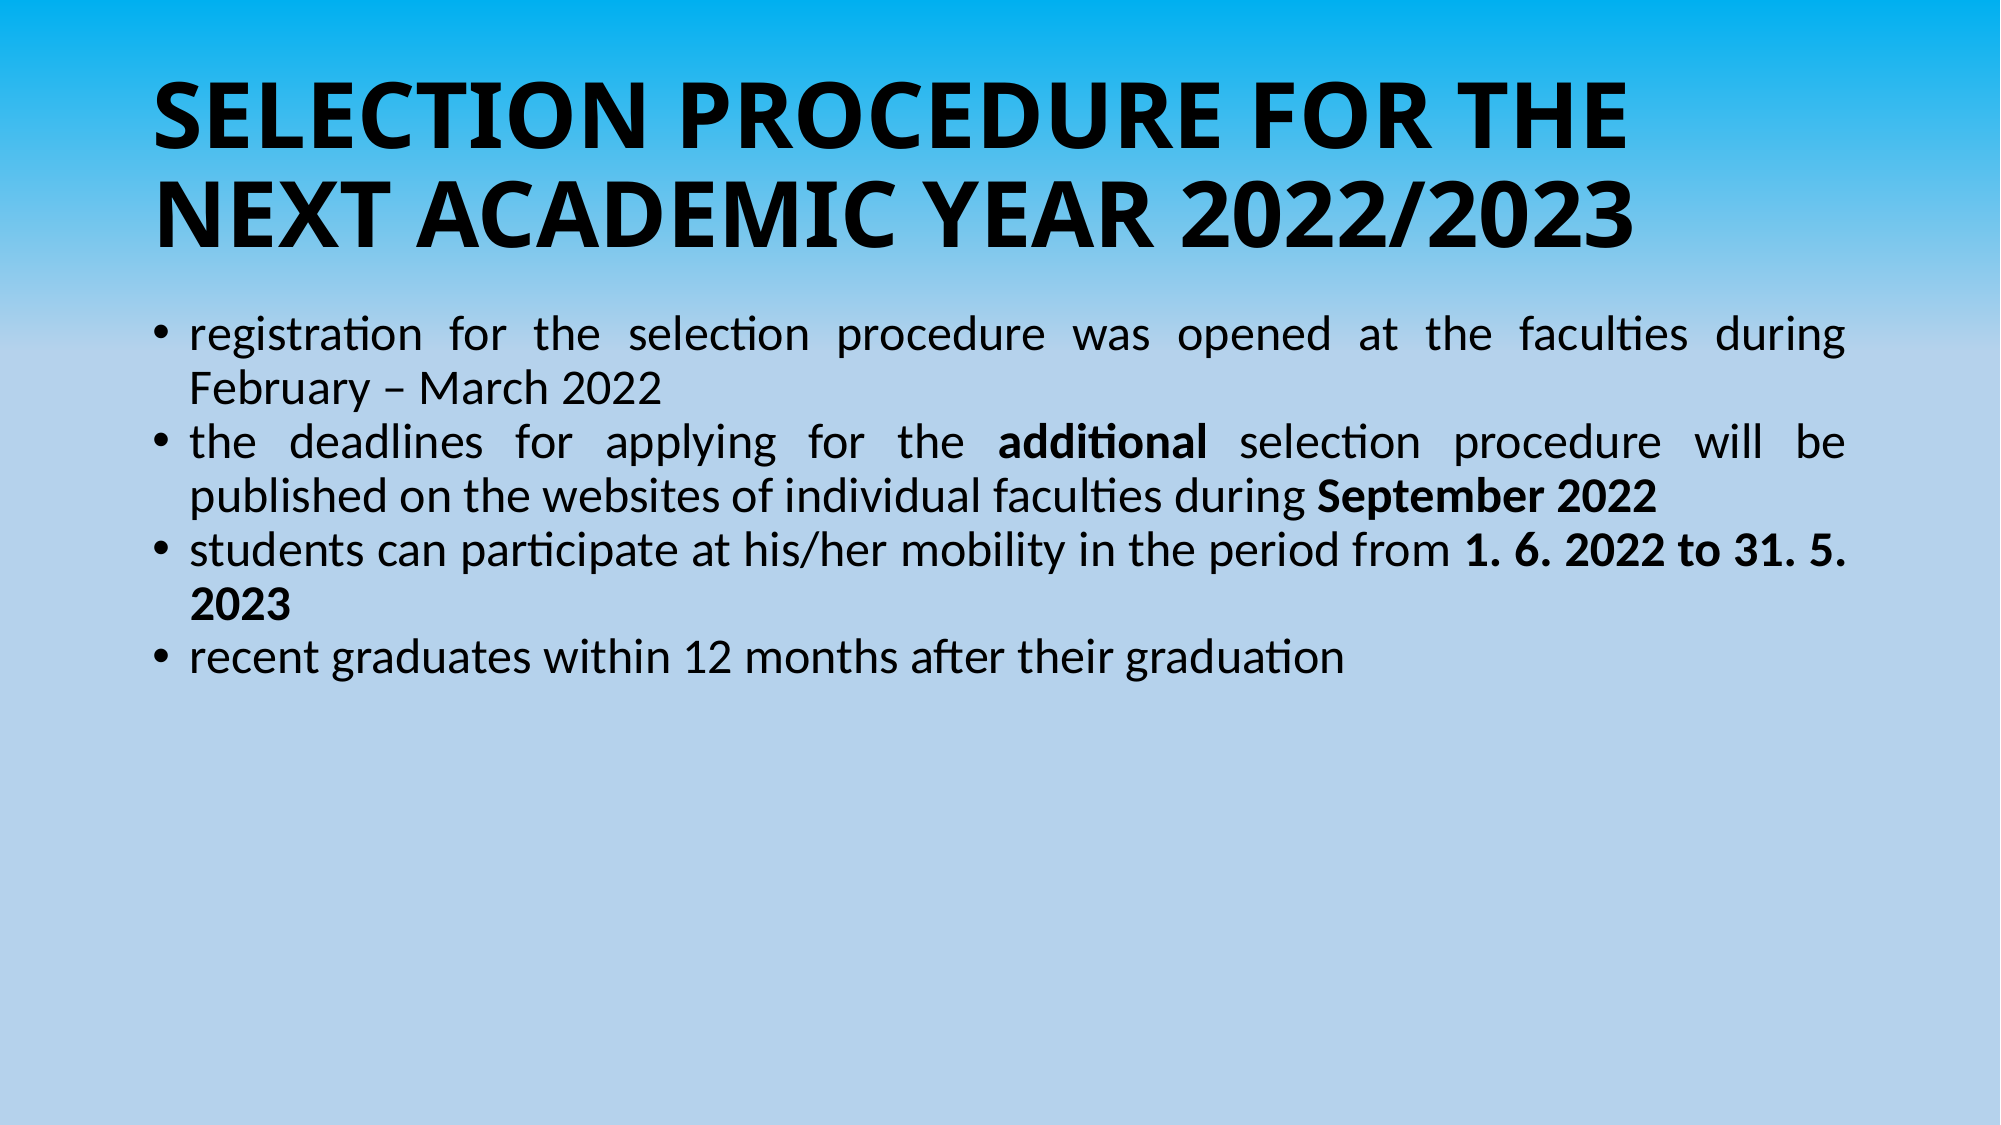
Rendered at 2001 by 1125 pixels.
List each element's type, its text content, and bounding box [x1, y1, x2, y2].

title SELECTION PROCEDURE FOR THE NEXT ACADEMIC YEAR 2022/2023 [137, 59, 1863, 278]
list registration for the selection procedure was opened at the faculties during February – March 2022 the deadlines for applying for the additional selection procedure will be published on the websites of individual faculties during September 2022 students can participate at his/her mobility in the period from 1. 6. 2022 to 31. 5. 2023 recent graduates within 12 months after their graduation [137, 299, 1863, 1014]
